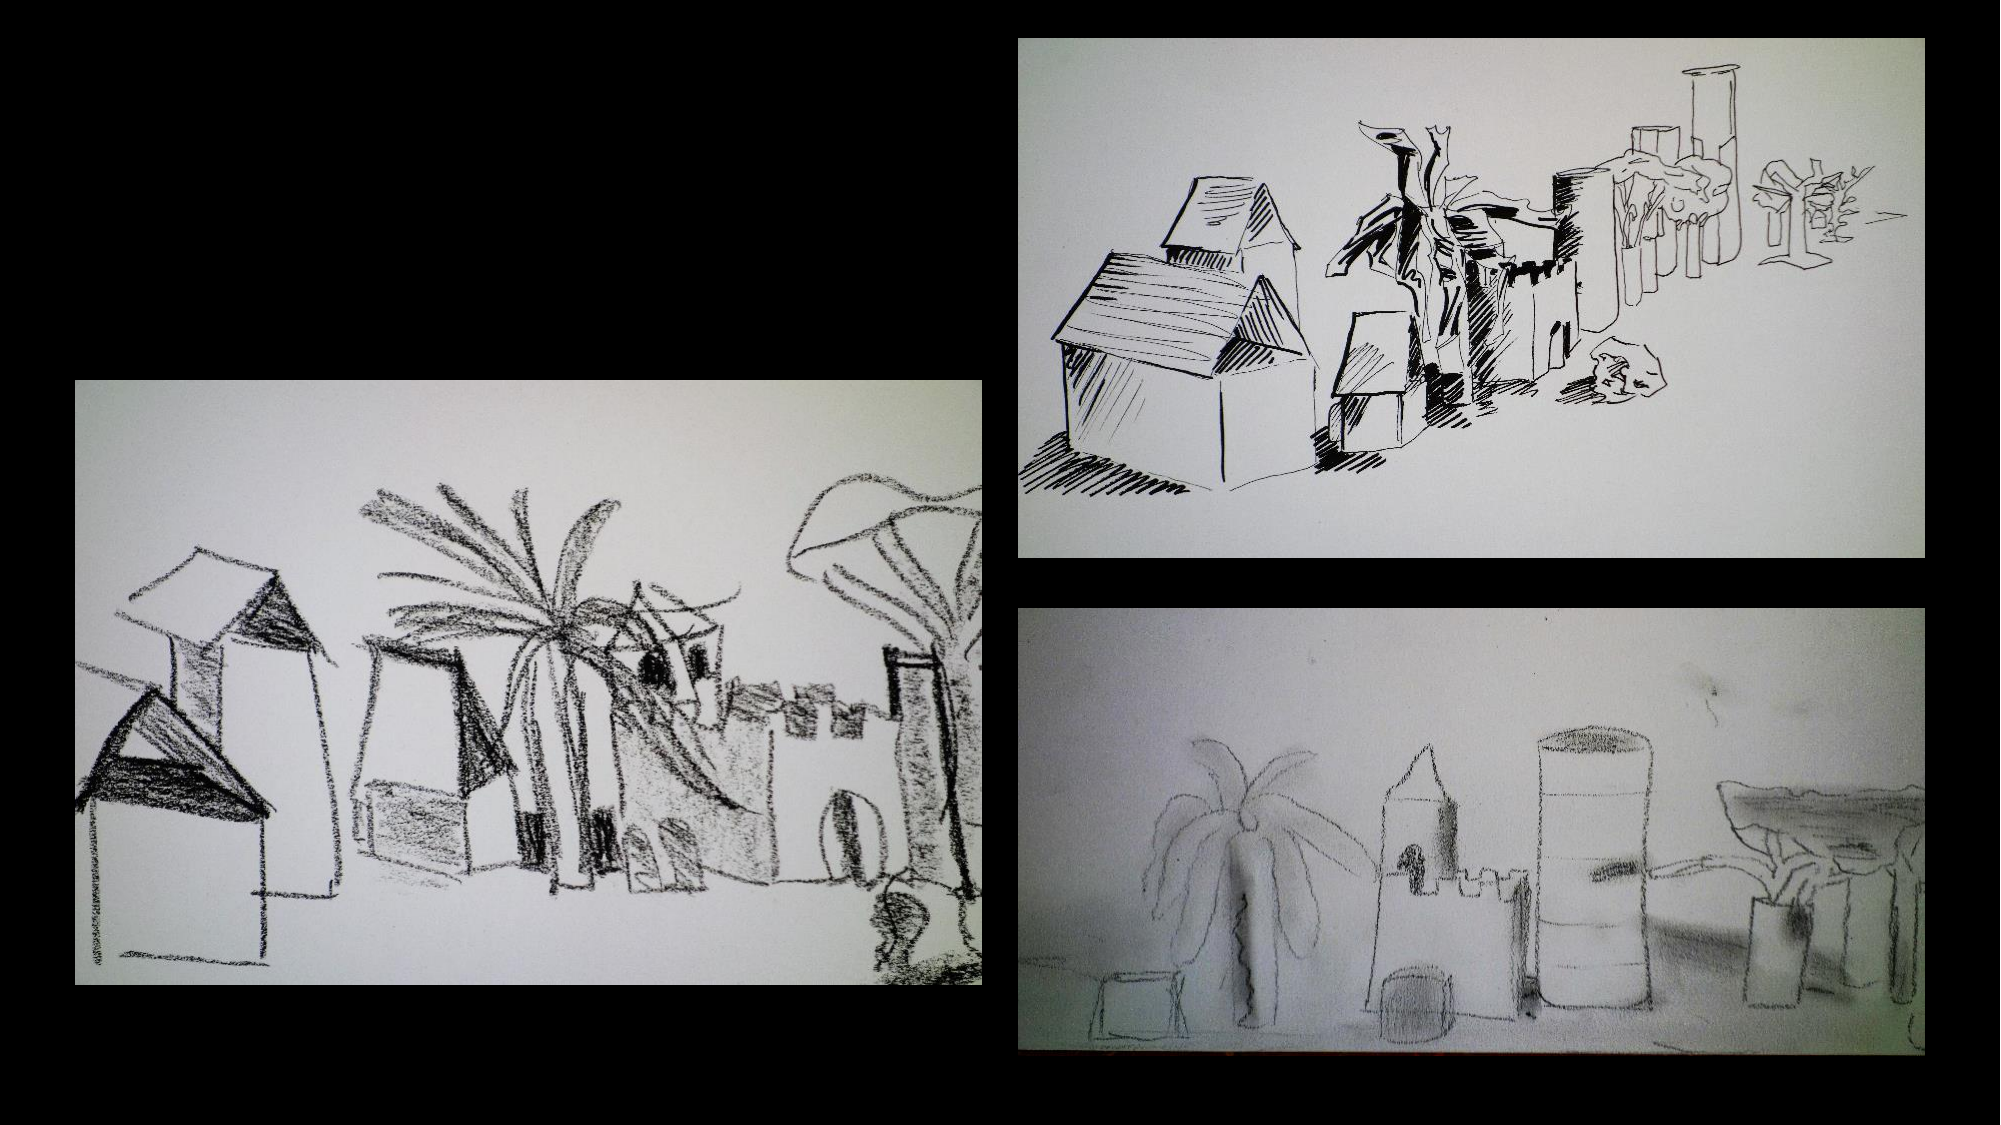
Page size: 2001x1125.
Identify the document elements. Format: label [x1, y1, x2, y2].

picture [74, 380, 982, 985]
picture [1018, 608, 1925, 1056]
picture [1018, 38, 1925, 558]
